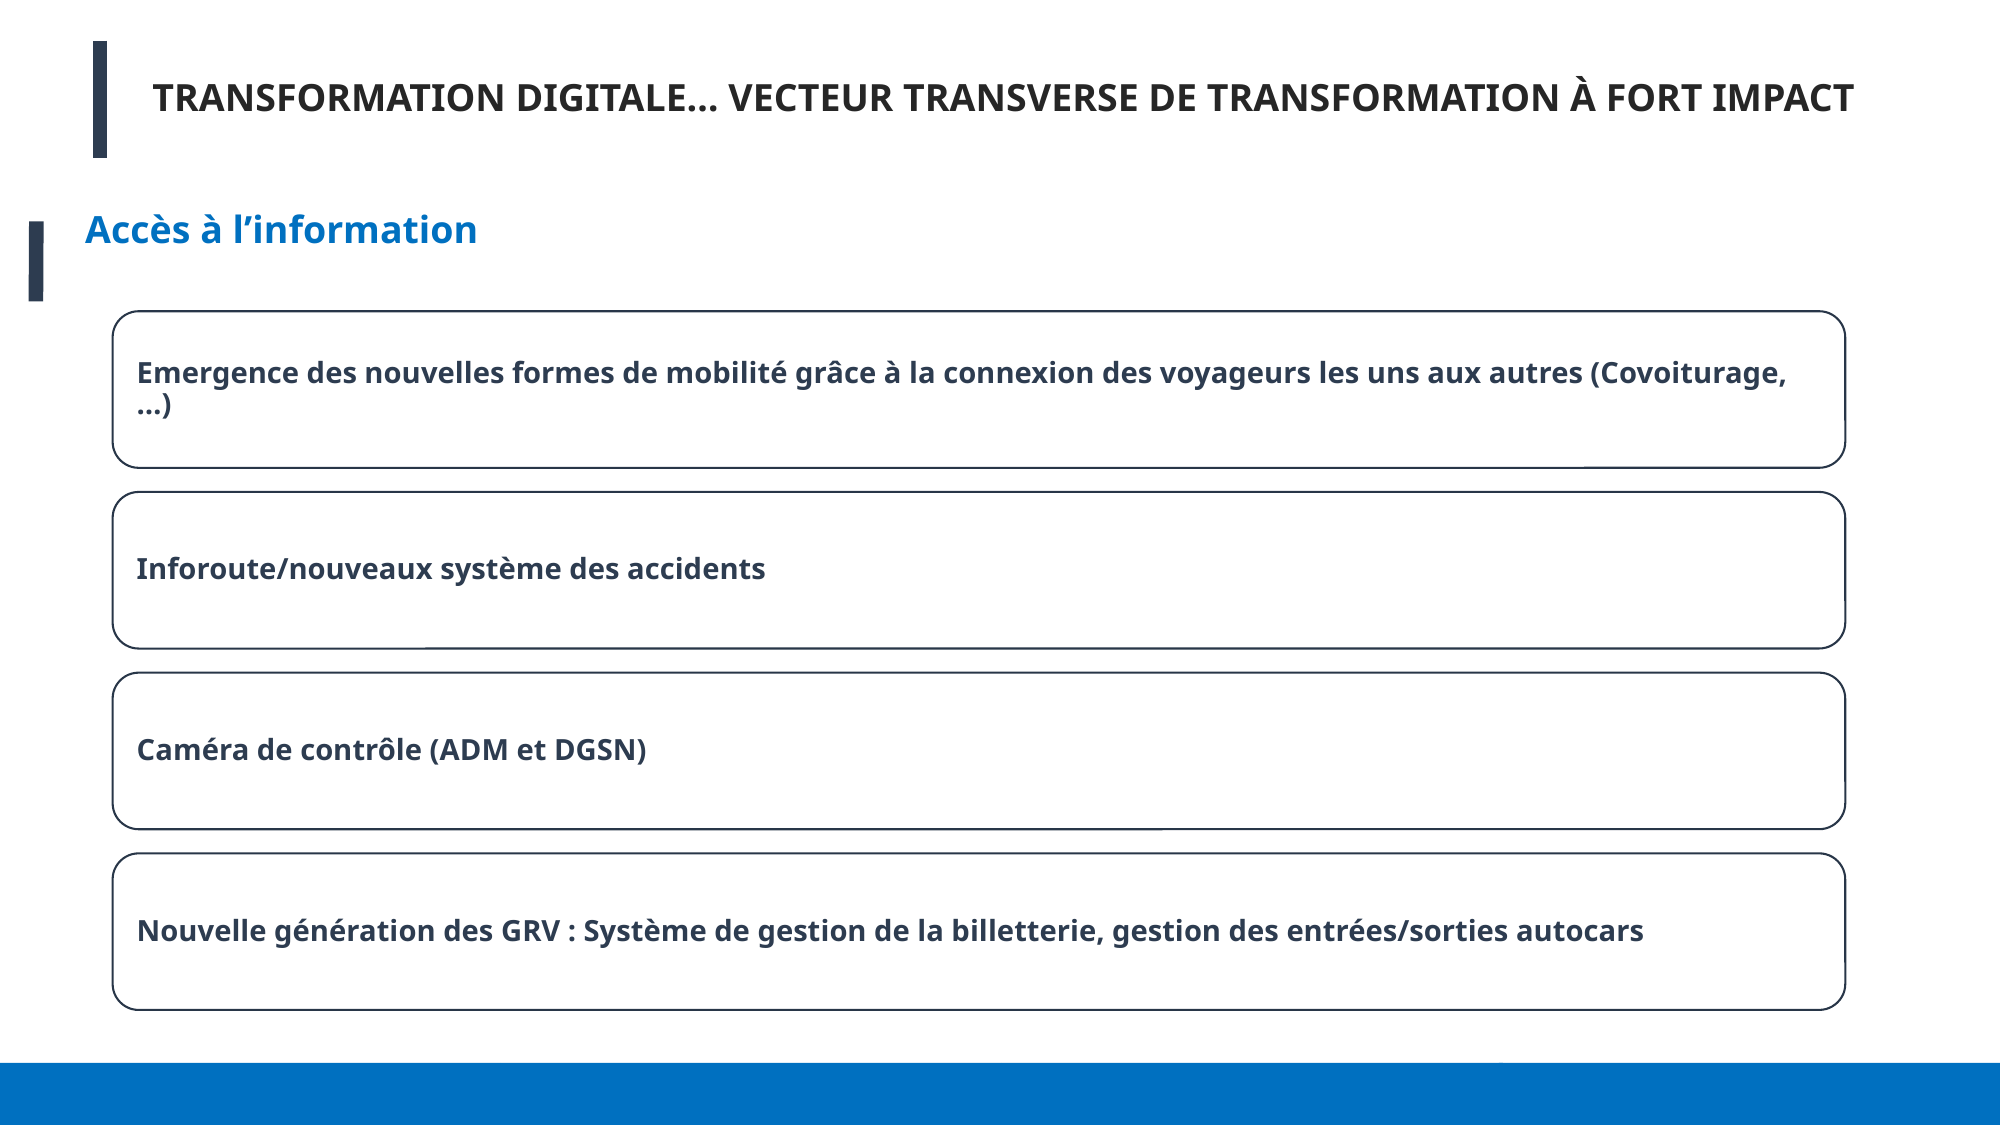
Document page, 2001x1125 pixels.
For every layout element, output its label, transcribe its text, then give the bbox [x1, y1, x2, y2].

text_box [112, 310, 1846, 1011]
text_box Accès à l’information [70, 194, 1948, 275]
title TRANSFORMATION DIGITALE… VECTEUR TRANSVERSE DE TRANSFORMATION À FORT IMPACT [137, 20, 2000, 179]
